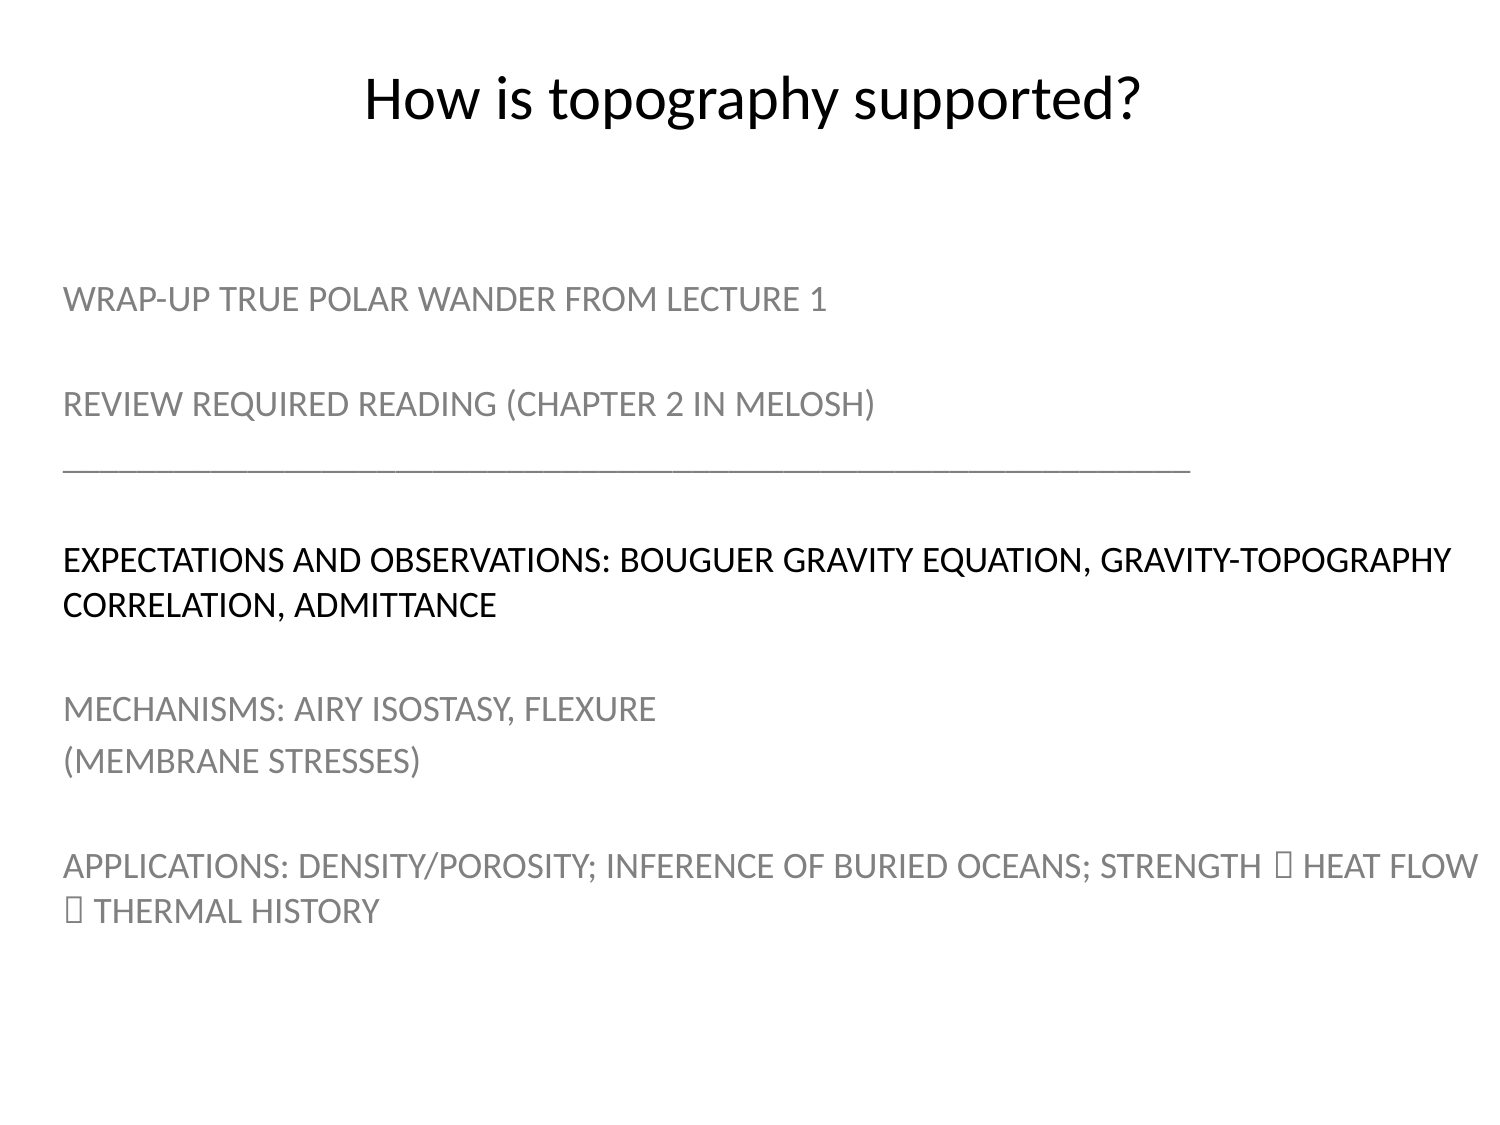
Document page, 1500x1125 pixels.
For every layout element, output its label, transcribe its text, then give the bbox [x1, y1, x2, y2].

list WRAP-UP TRUE POLAR WANDER FROM LECTURE 1 REVIEW REQUIRED READING (CHAPTER 2 IN MELOSH) _____________________________________________________________ EXPECTATIONS AND OBSERVATIONS: BOUGUER GRAVITY EQUATION, GRAVITY-TOPOGRAPHY CORRELATION, ADMITTANCE MECHANISMS: AIRY ISOSTASY, FLEXURE (MEMBRANE STRESSES) APPLICATIONS: DENSITY/POROSITY; INFERENCE OF BURIED OCEANS; STRENGTH  HEAT FLOW  THERMAL HISTORY [47, 214, 1500, 948]
text_box How is topography supported? [349, 50, 1160, 140]
